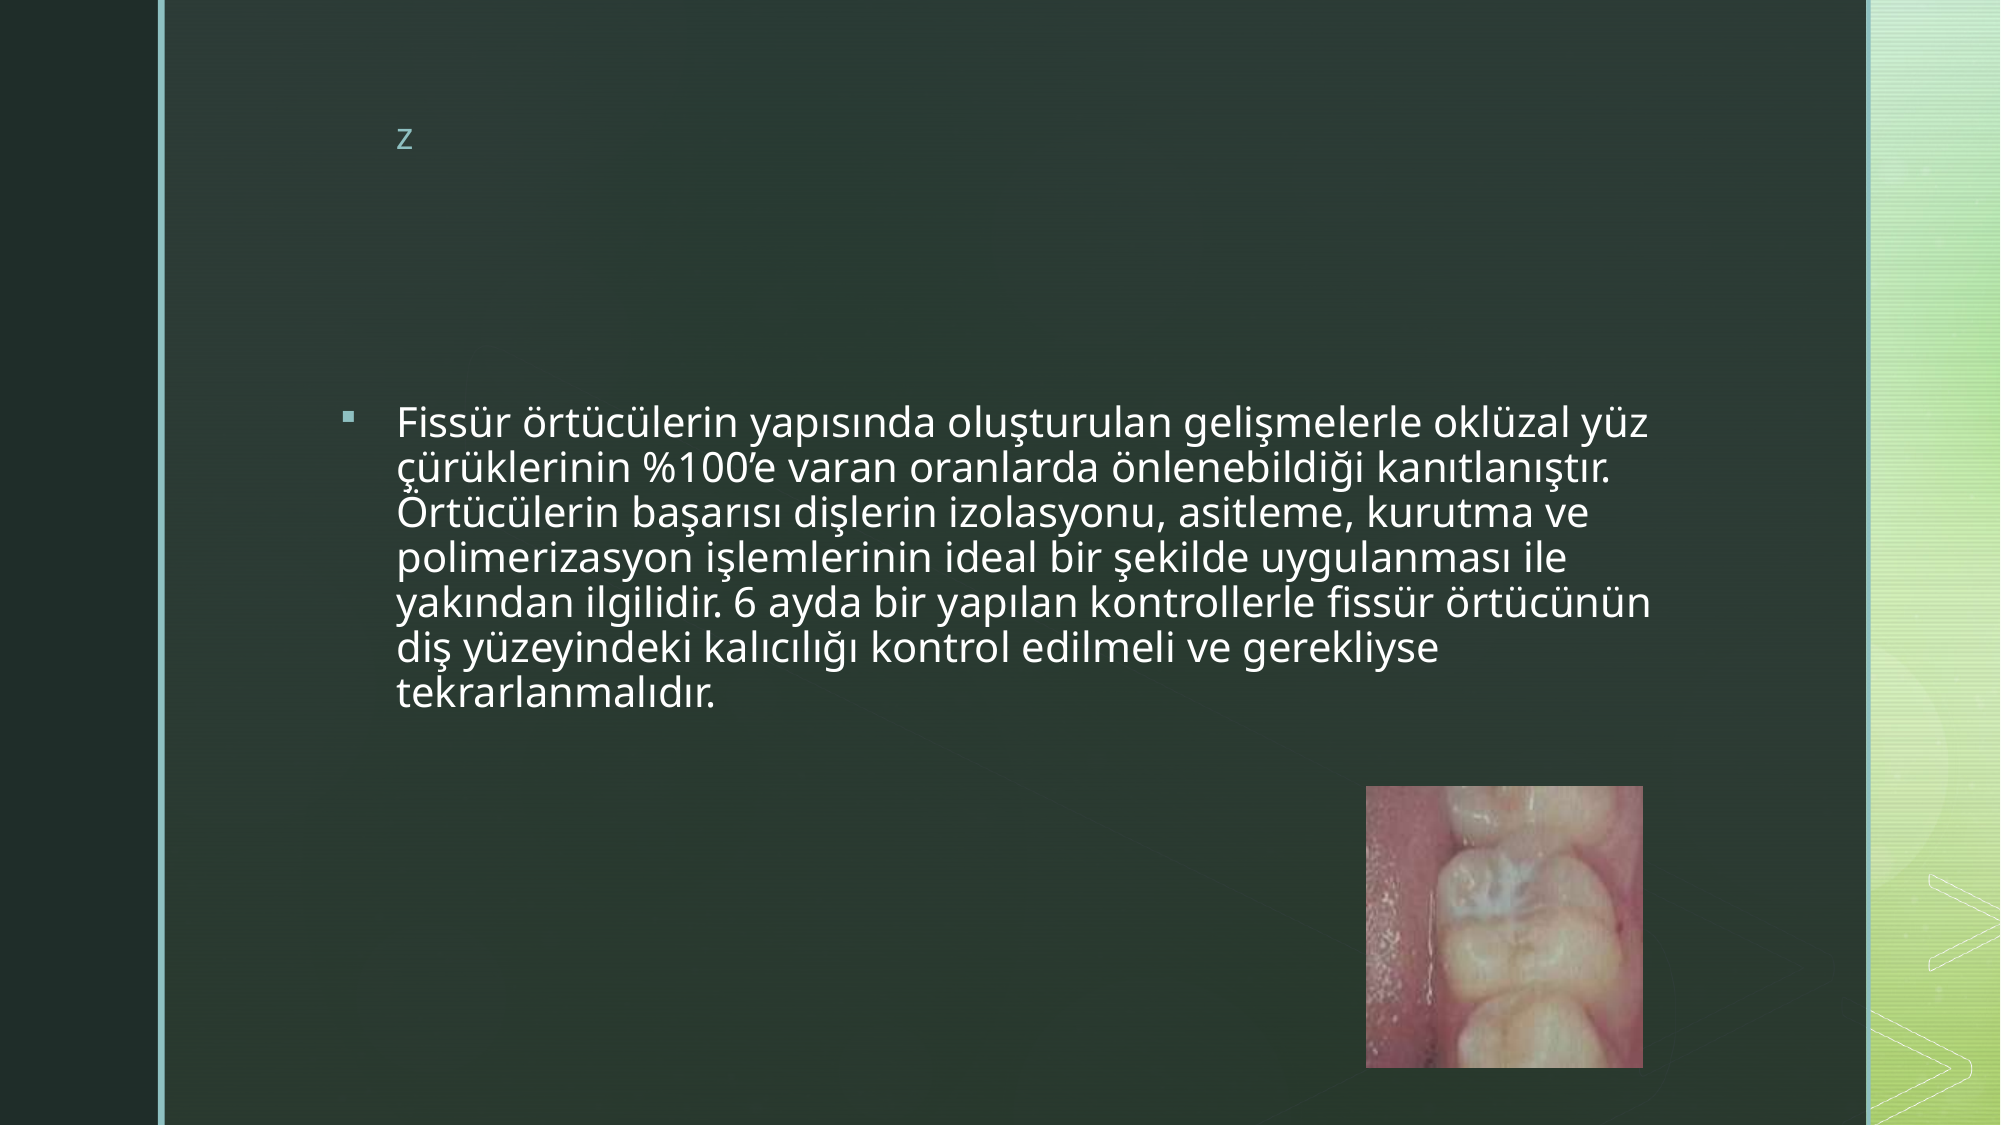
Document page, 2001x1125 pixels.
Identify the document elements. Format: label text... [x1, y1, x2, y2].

list Fissür örtücülerin yapısında oluşturulan gelişmelerle oklüzal yüz çürüklerinin %100’e varan oranlarda önlenebildiği kanıtlanıştır. Örtücülerin başarısı dişlerin izolasyonu, asitleme, kurutma ve polimerizasyon işlemlerinin ideal bir şekilde uygulanması ile yakından ilgilidir. 6 ayda bir yapılan kontrollerle fissür örtücünün diş yüzeyindeki kalıcılığı kontrol edilmeli ve gerekliyse tekrarlanmalıdır. [324, 113, 1675, 1005]
picture [1365, 786, 1643, 1068]
picture [1871, 0, 2001, 1125]
